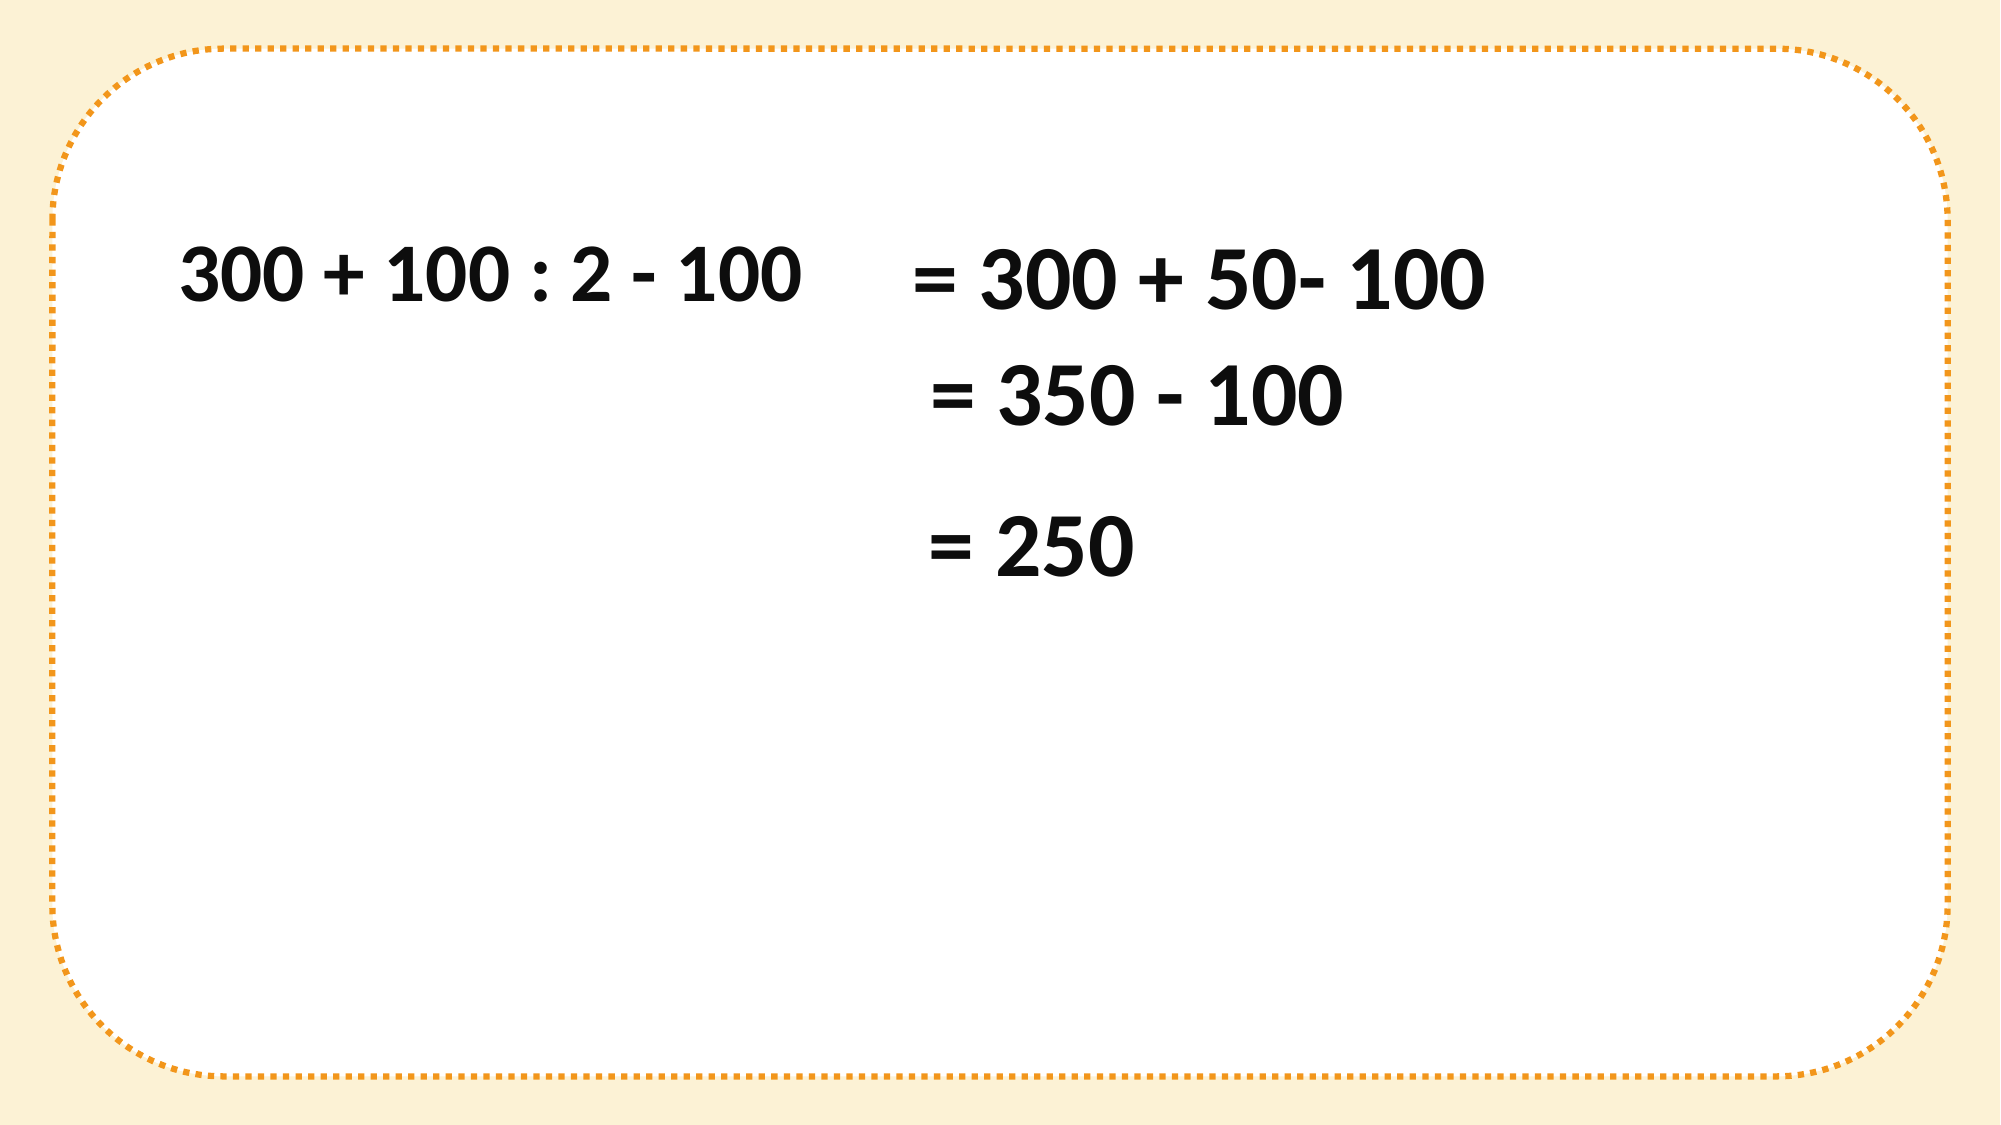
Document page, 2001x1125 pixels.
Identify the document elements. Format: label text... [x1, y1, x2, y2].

text_box = 350 - 100 [915, 326, 1360, 452]
text_box = 250 [914, 477, 1150, 603]
text_box 300 + 100 : 2 - 100 [163, 210, 869, 326]
text_box = 300 + 50- 100 [897, 210, 1503, 336]
